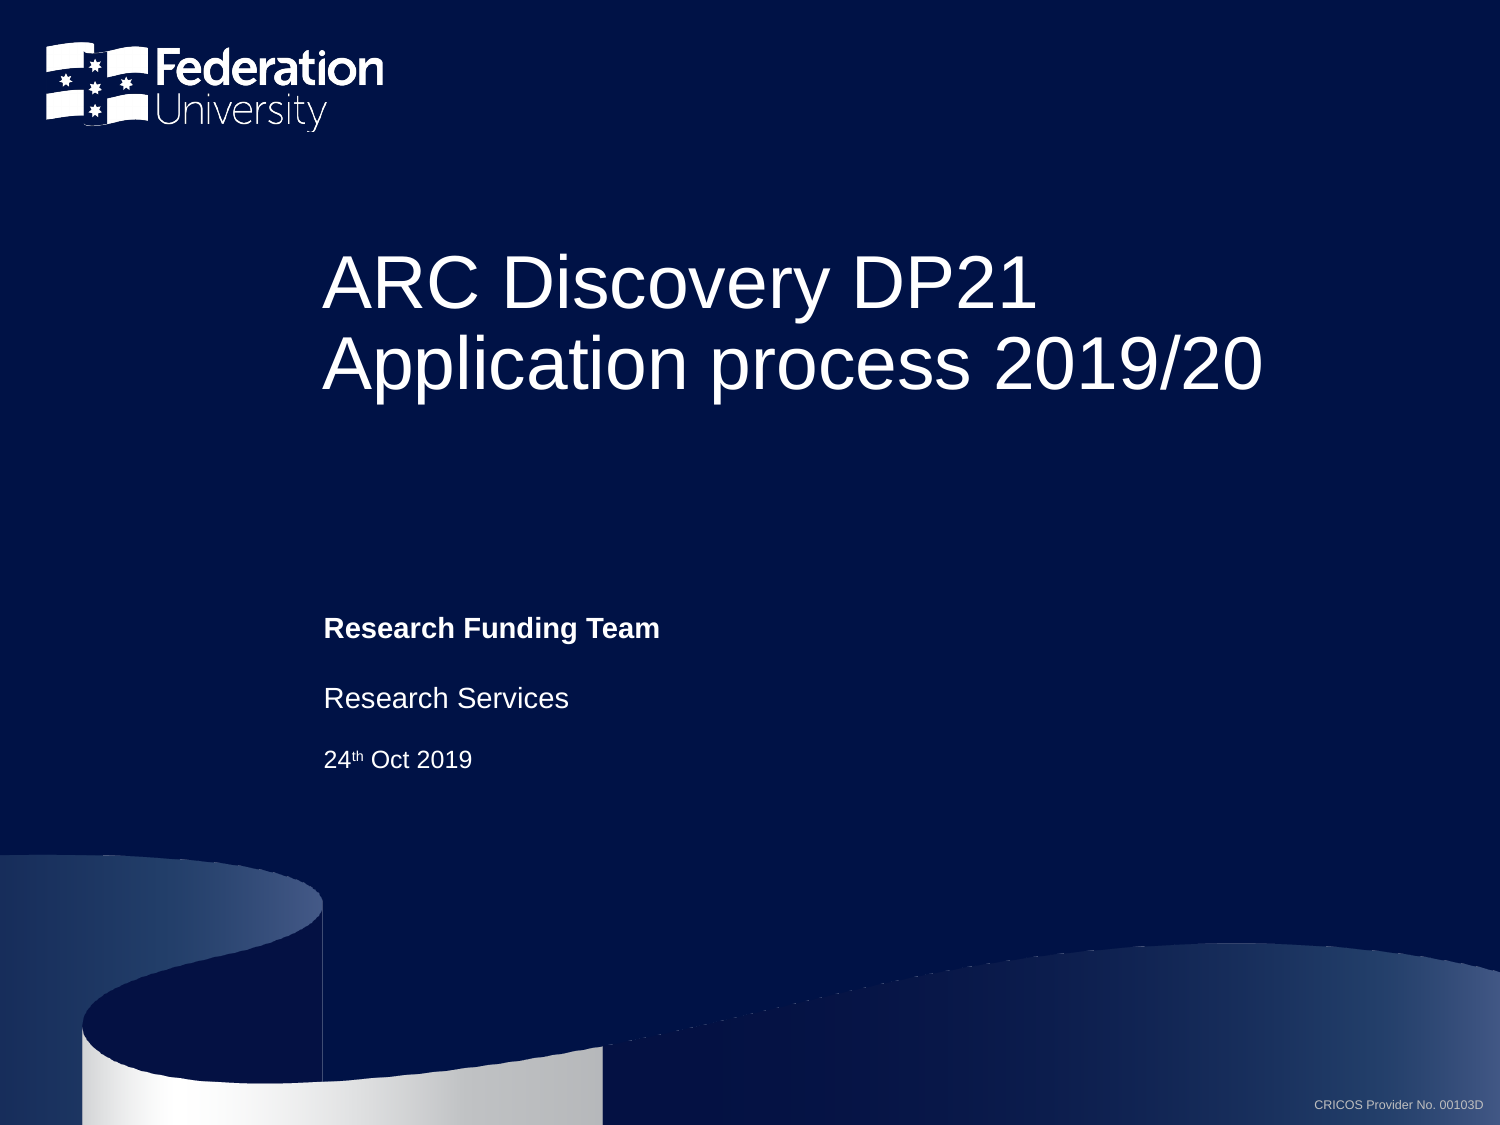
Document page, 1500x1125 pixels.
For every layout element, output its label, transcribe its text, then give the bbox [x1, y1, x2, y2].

list 24th Oct 2019 [309, 735, 913, 789]
list Research Funding Team [309, 605, 913, 661]
picture [0, 852, 1500, 1125]
list Research Services [309, 675, 913, 735]
title ARC Discovery DP21 Application process 2019/20 [307, 236, 1325, 429]
